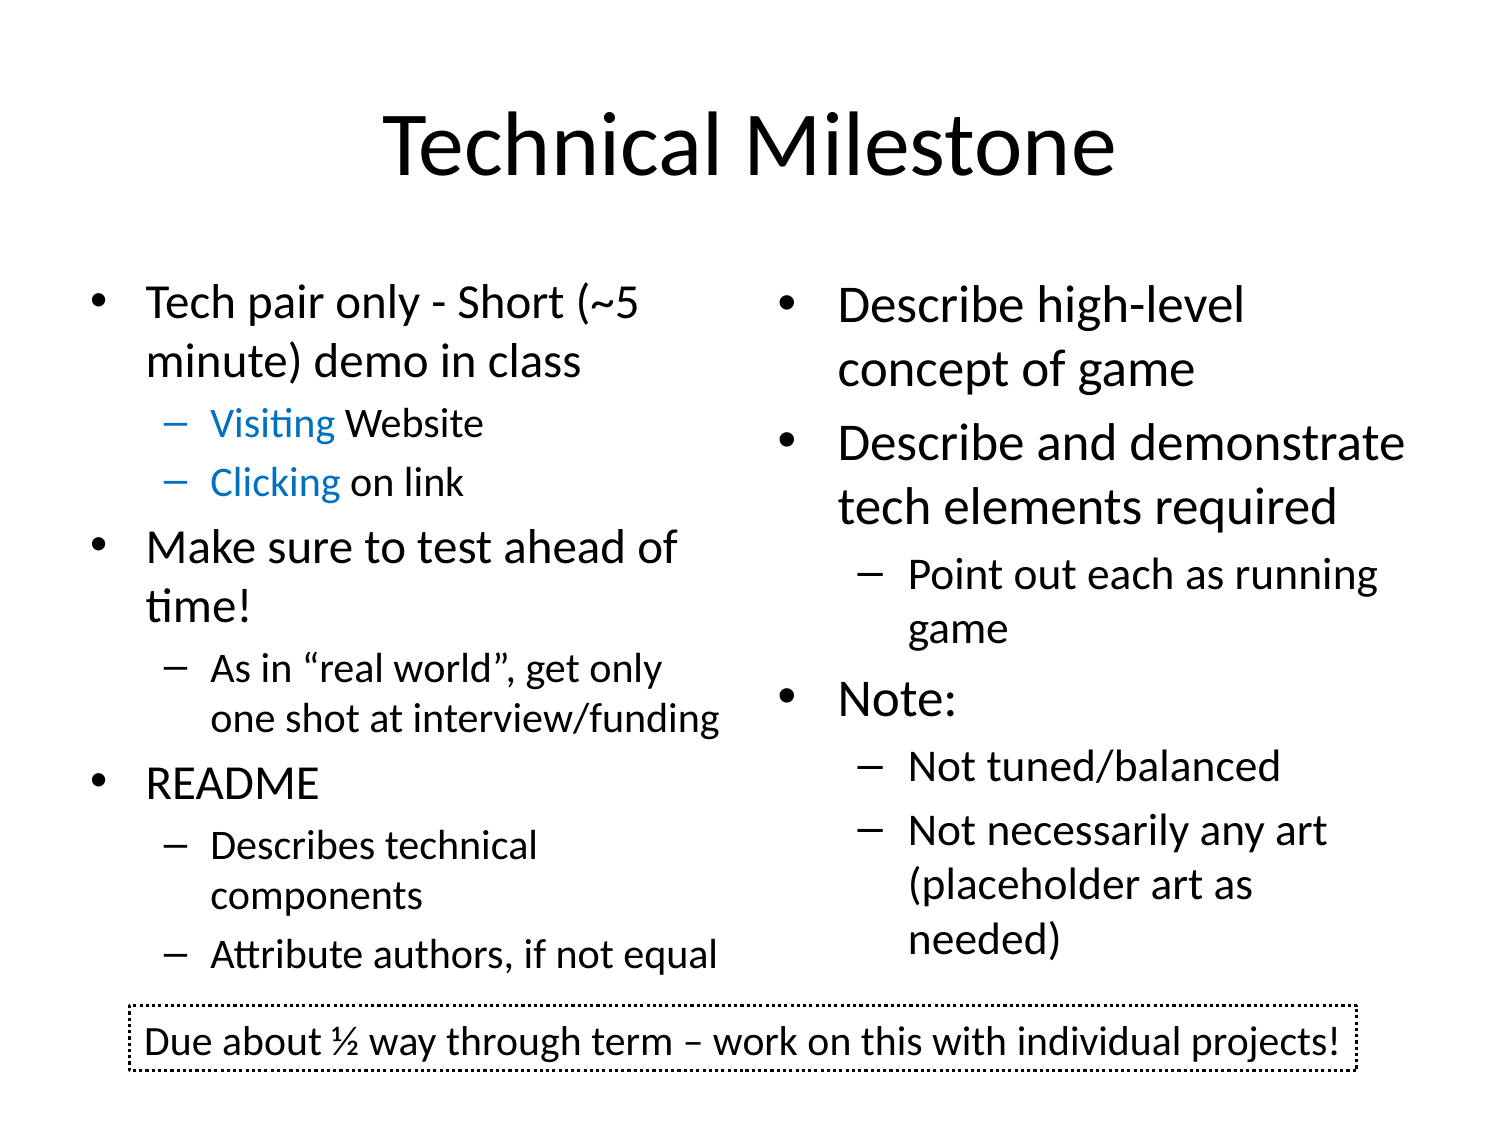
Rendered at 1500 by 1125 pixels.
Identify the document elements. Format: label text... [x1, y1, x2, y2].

text_box Due about ½ way through term – work on this with individual projects! [129, 1005, 1357, 1071]
list Tech pair only - Short (~5 minute) demo in class Visiting Website Clicking on link Make sure to test ahead of time! As in “real world”, get only one shot at interview/funding README Describes technical components Attribute authors, if not equal [75, 262, 738, 1005]
title Technical Milestone [75, 45, 1425, 233]
list Describe high-level concept of game Describe and demonstrate tech elements required Point out each as running game Note: Not tuned/balanced Not necessarily any art (placeholder art as needed) [762, 262, 1425, 1005]
